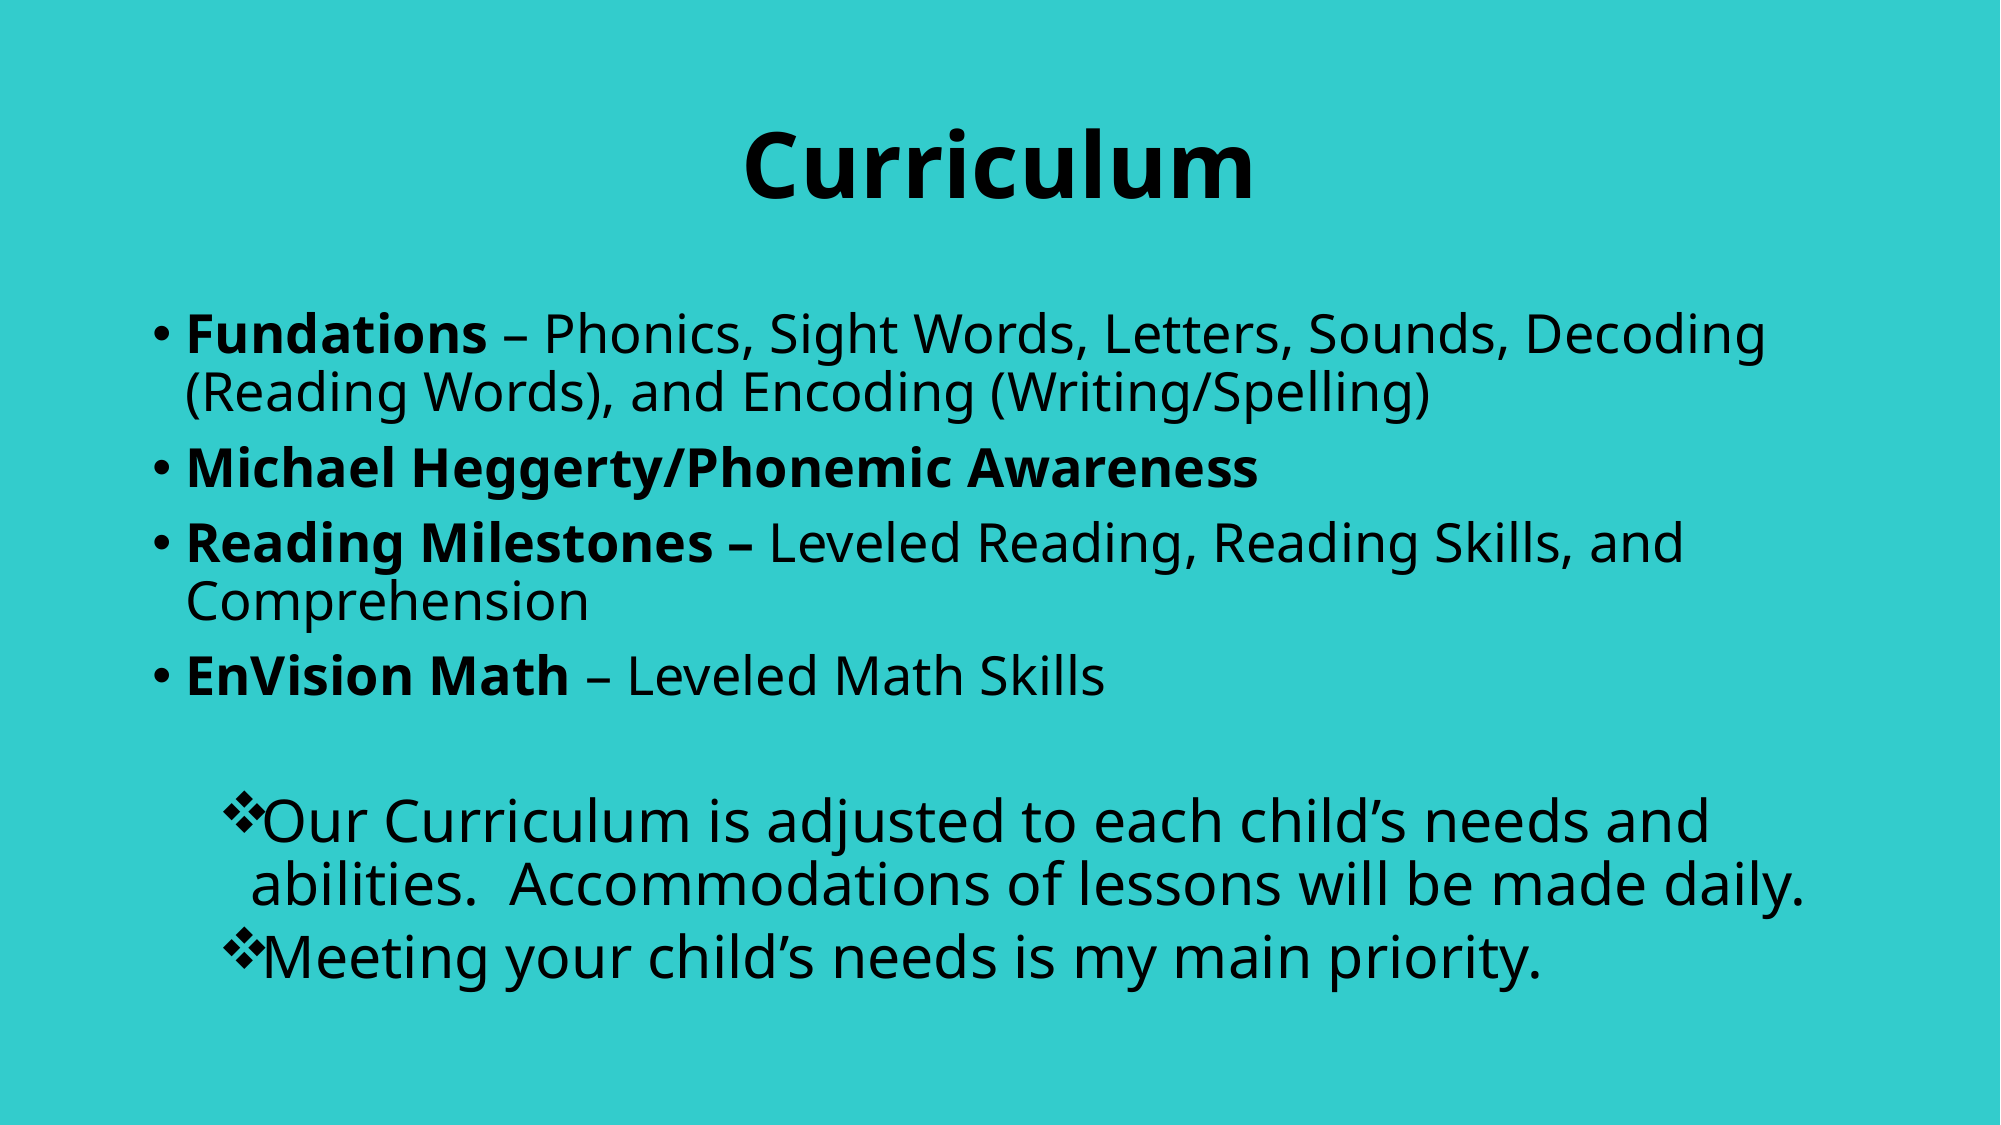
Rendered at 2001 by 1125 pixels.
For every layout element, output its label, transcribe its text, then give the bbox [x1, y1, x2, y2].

list Fundations – Phonics, Sight Words, Letters, Sounds, Decoding (Reading Words), and Encoding (Writing/Spelling) Michael Heggerty/Phonemic Awareness Reading Milestones – Leveled Reading, Reading Skills, and Comprehension EnVision Math – Leveled Math Skills Our Curriculum is adjusted to each child’s needs and abilities. Accommodations of lessons will be made daily. Meeting your child’s needs is my main priority. [137, 299, 1863, 1014]
title Curriculum [137, 59, 1863, 278]
